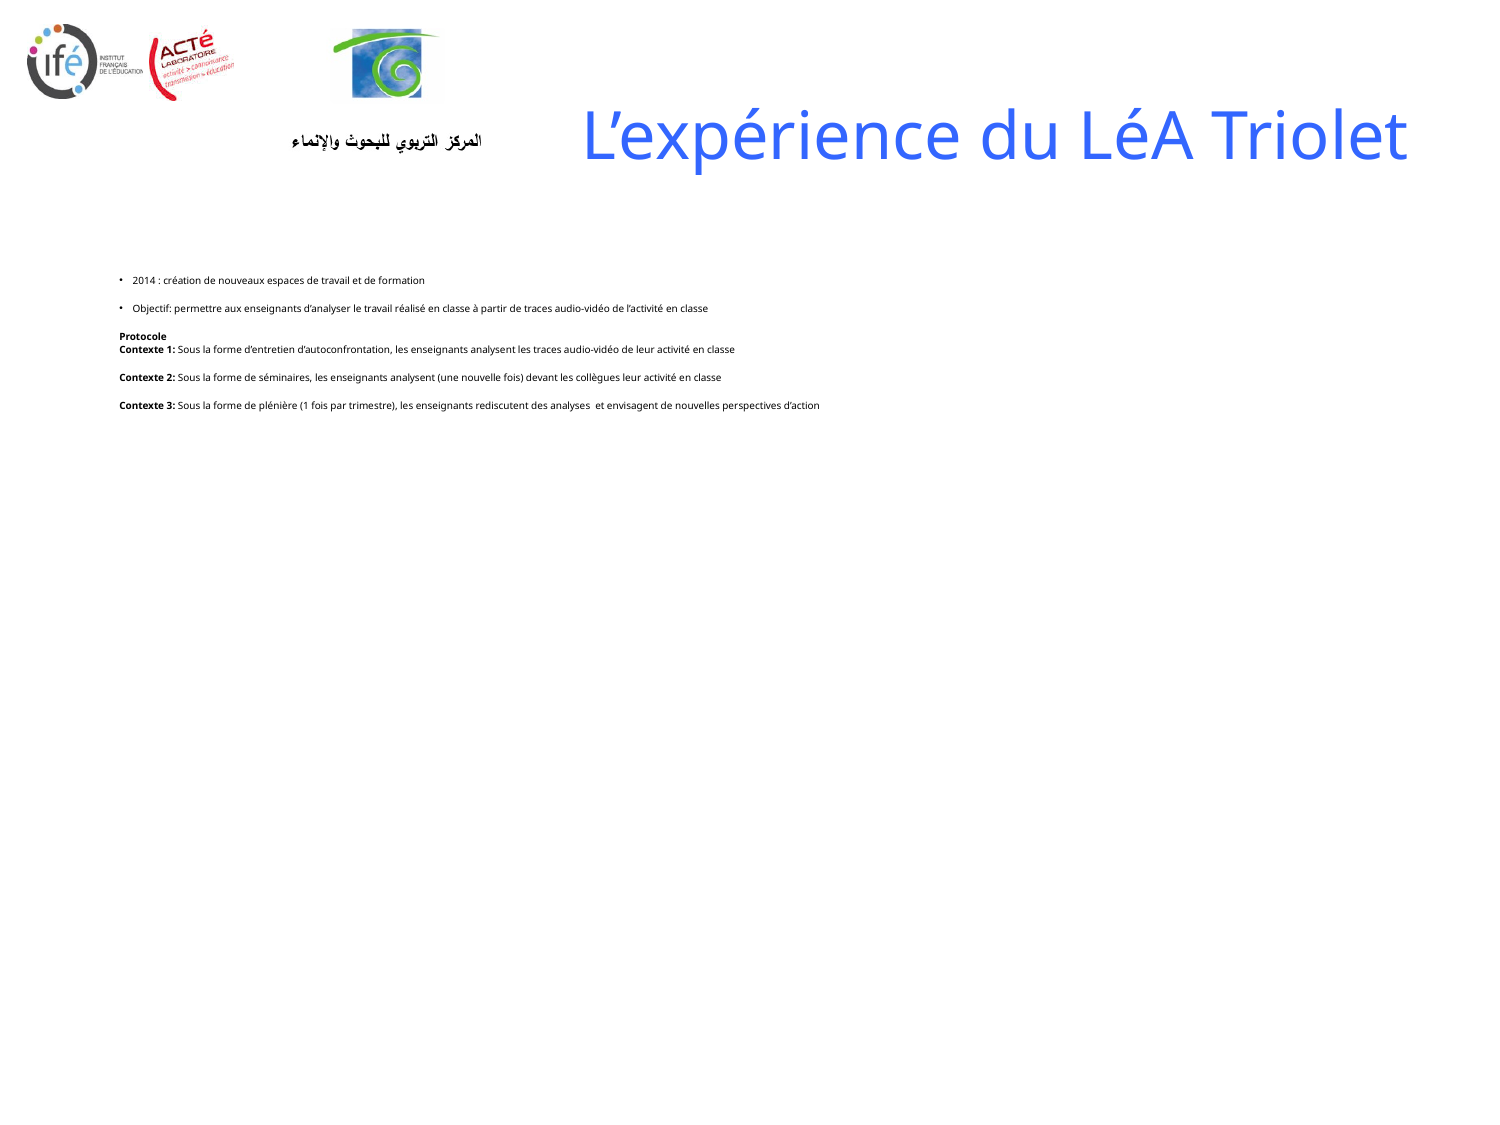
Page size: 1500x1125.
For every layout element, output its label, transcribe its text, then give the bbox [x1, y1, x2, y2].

list 2014 : création de nouveaux espaces de travail et de formation Objectif: permettre aux enseignants d’analyser le travail réalisé en classe à partir de traces audio-vidéo de l’activité en classe Protocole Contexte 1: Sous la forme d’entretien d’autoconfrontation, les enseignants analysent les traces audio-vidéo de leur activité en classe Contexte 2: Sous la forme de séminaires, les enseignants analysent (une nouvelle fois) devant les collègues leur activité en classe Contexte 3: Sous la forme de plénière (1 fois par trimestre), les enseignants rediscutent des analyses et envisagent de nouvelles perspectives d’action [104, 242, 1455, 460]
picture [27, 24, 144, 100]
title L’expérience du LéA Triolet [75, 79, 1425, 267]
picture [288, 28, 482, 154]
picture [149, 25, 234, 101]
